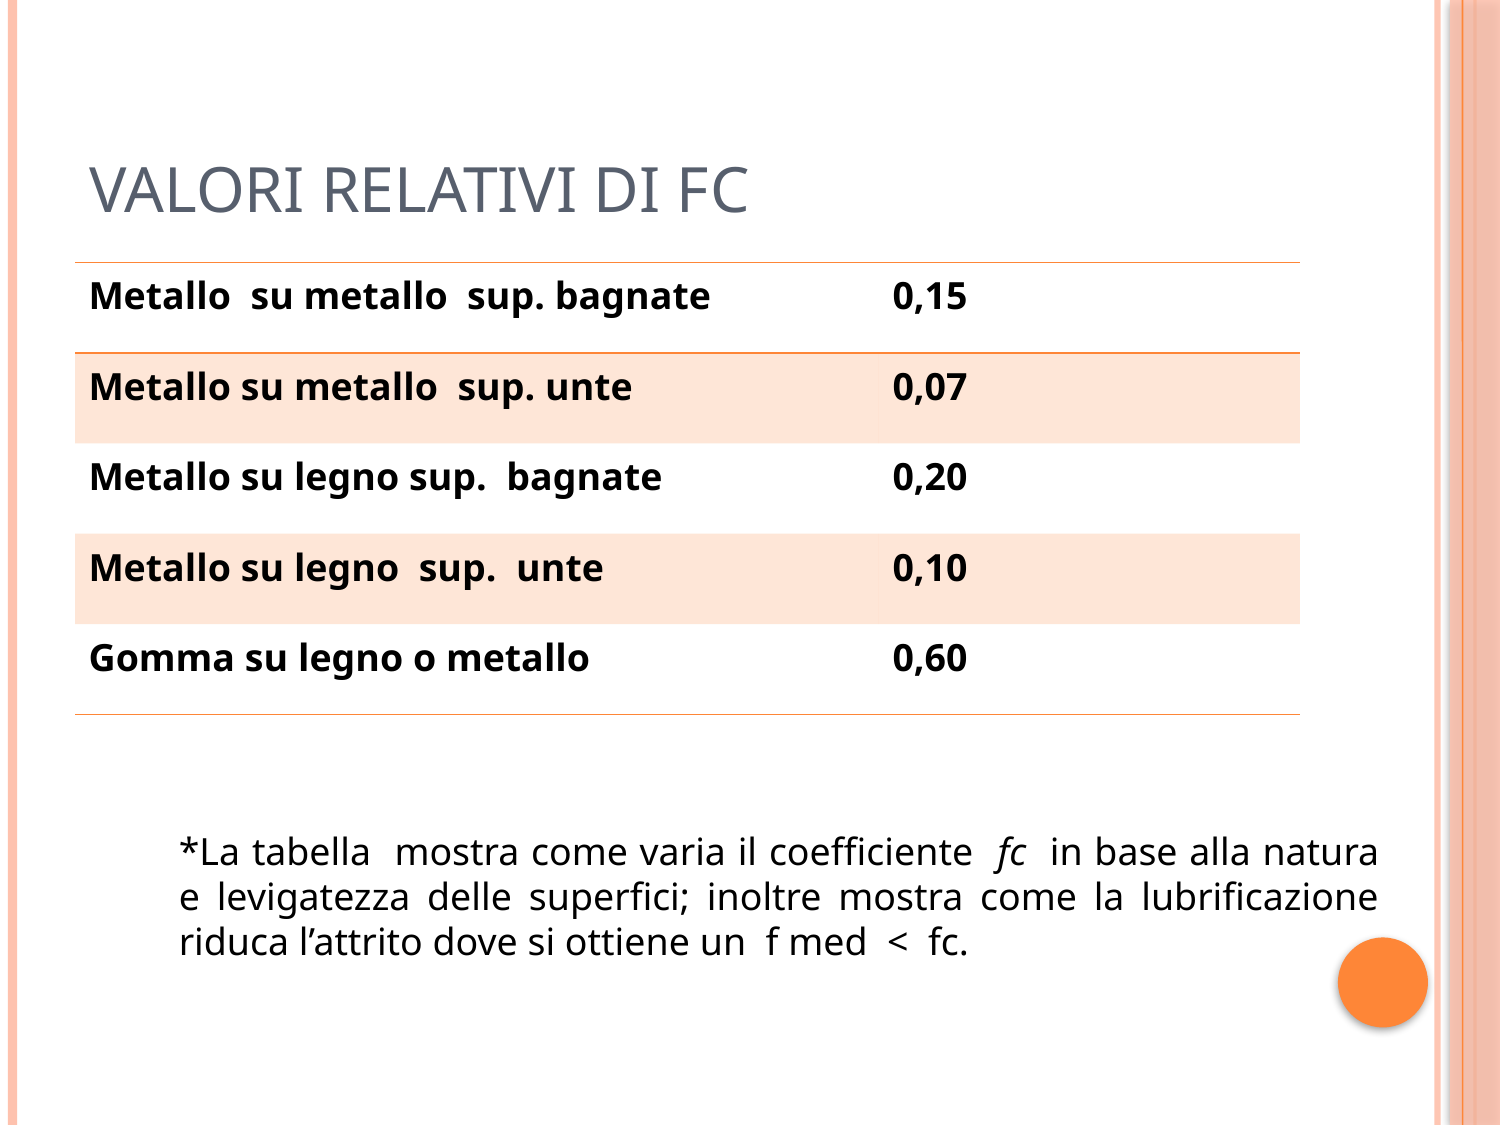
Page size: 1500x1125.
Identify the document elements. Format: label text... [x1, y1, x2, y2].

table_cell 0,10 [879, 534, 1300, 624]
table_cell 0,07 [879, 354, 1300, 443]
table_cell Metallo su metallo sup. unte [75, 354, 879, 443]
table_cell Metallo su legno sup. bagnate [75, 443, 879, 534]
text_box *La tabella mostra come varia il coefficiente fc in base alla natura e levigatezza delle superfici; inoltre mostra come la lubrificazione riduca l’attrito dove si ottiene un f med < fc. [163, 820, 1395, 970]
title Valori relativi di fc [75, 45, 1300, 233]
table_header Metallo su metallo sup. bagnate [75, 263, 879, 352]
table_cell 0,20 [879, 443, 1300, 534]
table_cell 0,60 [879, 624, 1300, 714]
table_cell Metallo su legno sup. unte [75, 534, 879, 624]
table_cell Gomma su legno o metallo [75, 624, 879, 714]
table_header 0,15 [879, 263, 1300, 352]
